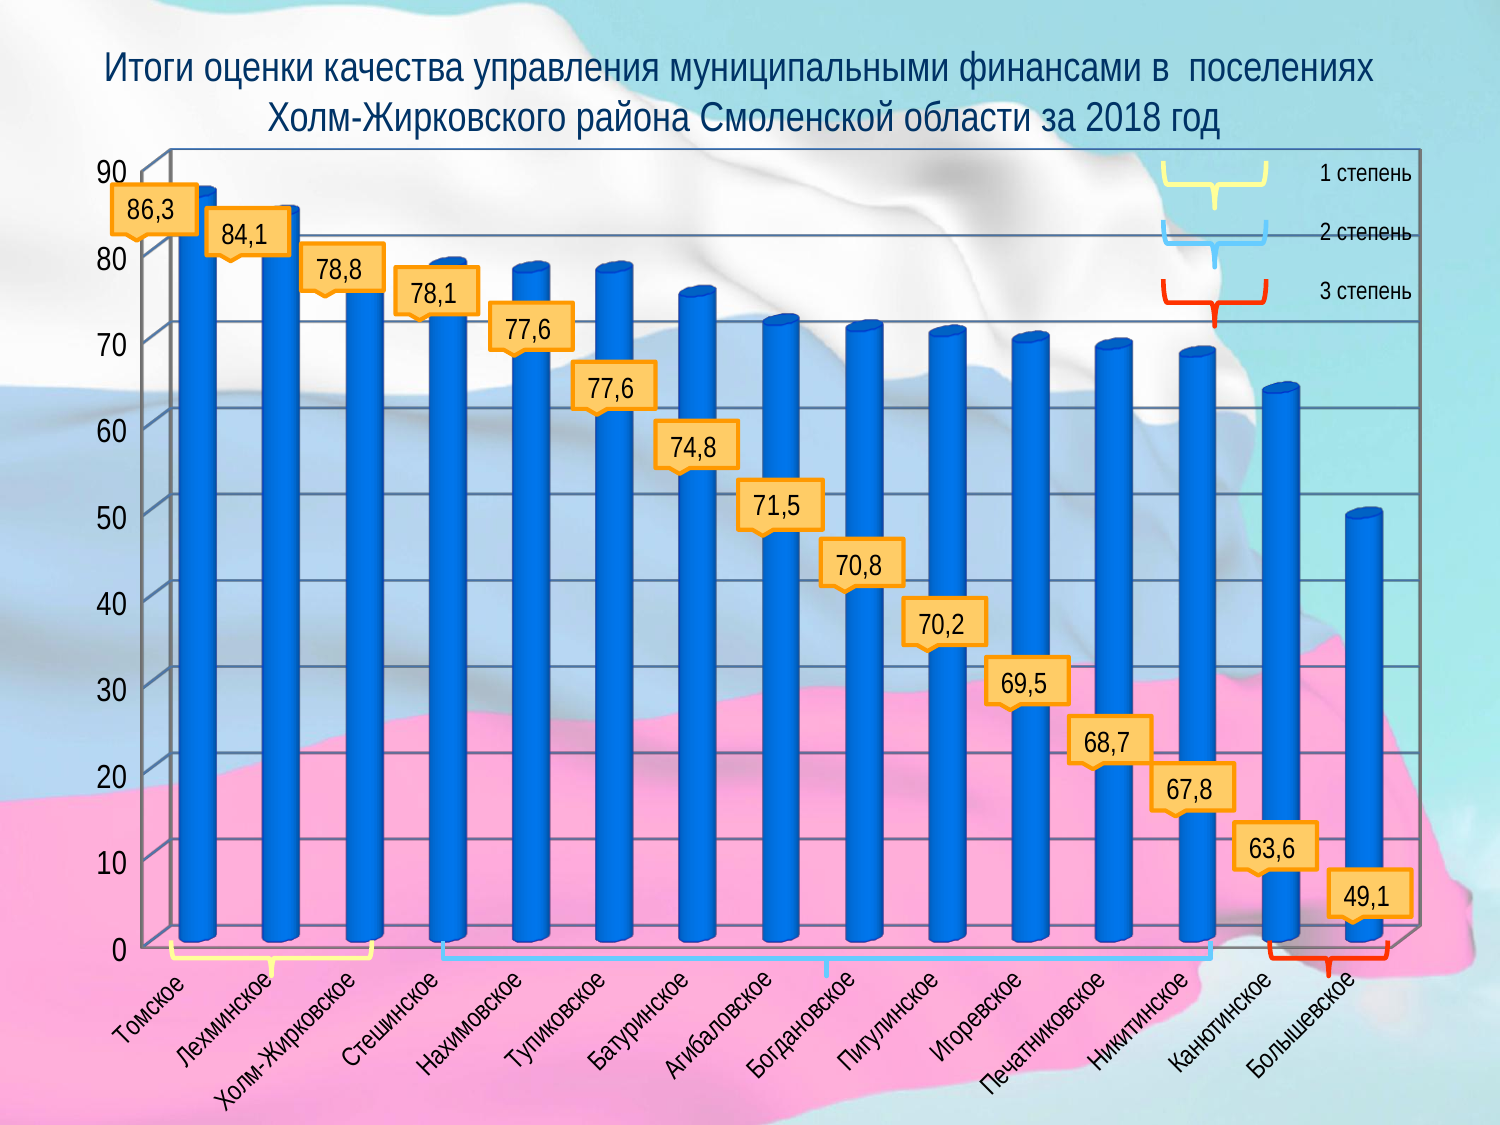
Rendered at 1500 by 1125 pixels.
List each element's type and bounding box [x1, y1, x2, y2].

chart [46, 113, 1500, 1125]
picture [0, 0, 1500, 1125]
